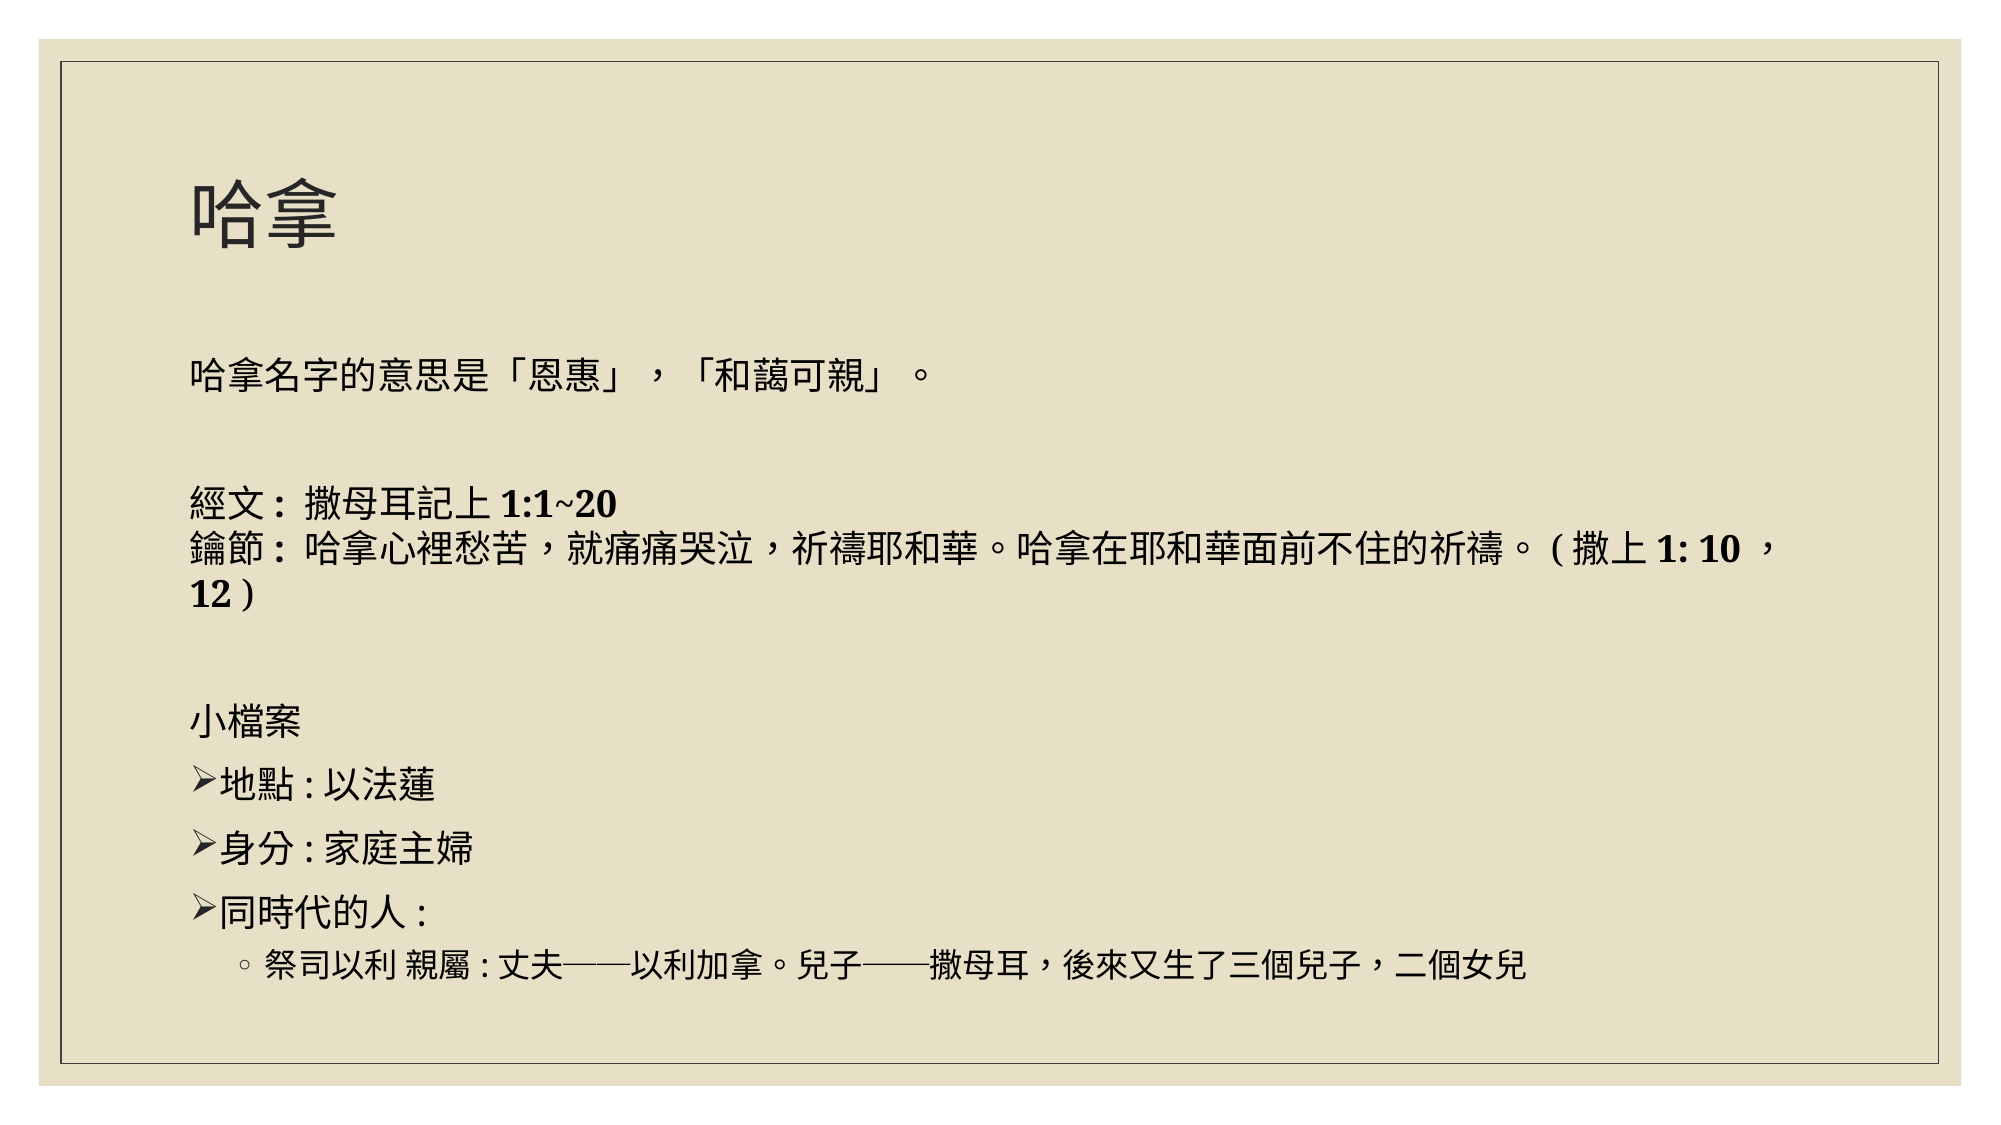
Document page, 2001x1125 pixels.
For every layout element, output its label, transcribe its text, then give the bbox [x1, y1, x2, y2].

list 哈拿名字的意思是「恩惠」，「和藹可親」。 經文: 撒母耳記上1:1~20 鑰節: 哈拿心裡愁苦，就痛痛哭泣，祈禱耶和華。哈拿在耶和華面前不住的祈禱。(撒上1: 10，12 ) 小檔案 地點:以法蓮 身分:家庭主婦 同時代的人: 祭司以利 親屬:丈夫──以利加拿。兒子──撒母耳，後來又生了三個兒子，二個女兒 [174, 345, 1825, 1043]
title 哈拿 [174, 105, 1825, 331]
